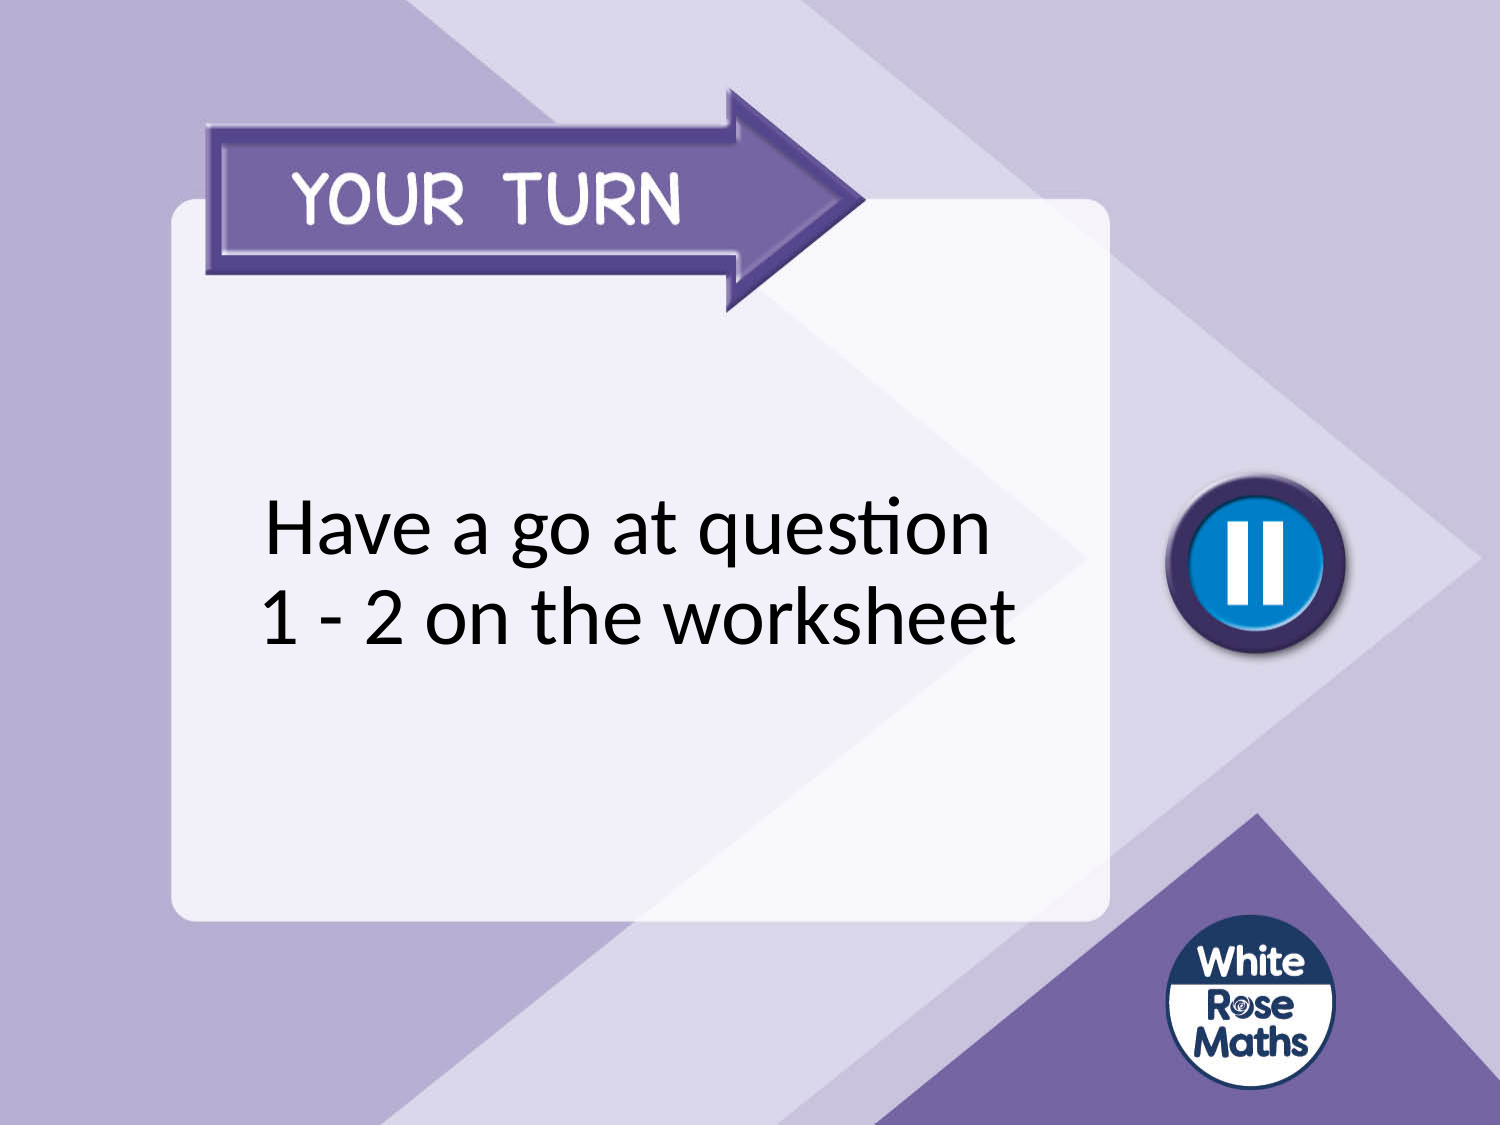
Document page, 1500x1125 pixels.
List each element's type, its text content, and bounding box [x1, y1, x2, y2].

title Have a go at question 1 - 2 on the worksheet [170, 326, 1106, 820]
picture [0, 0, 1500, 1125]
